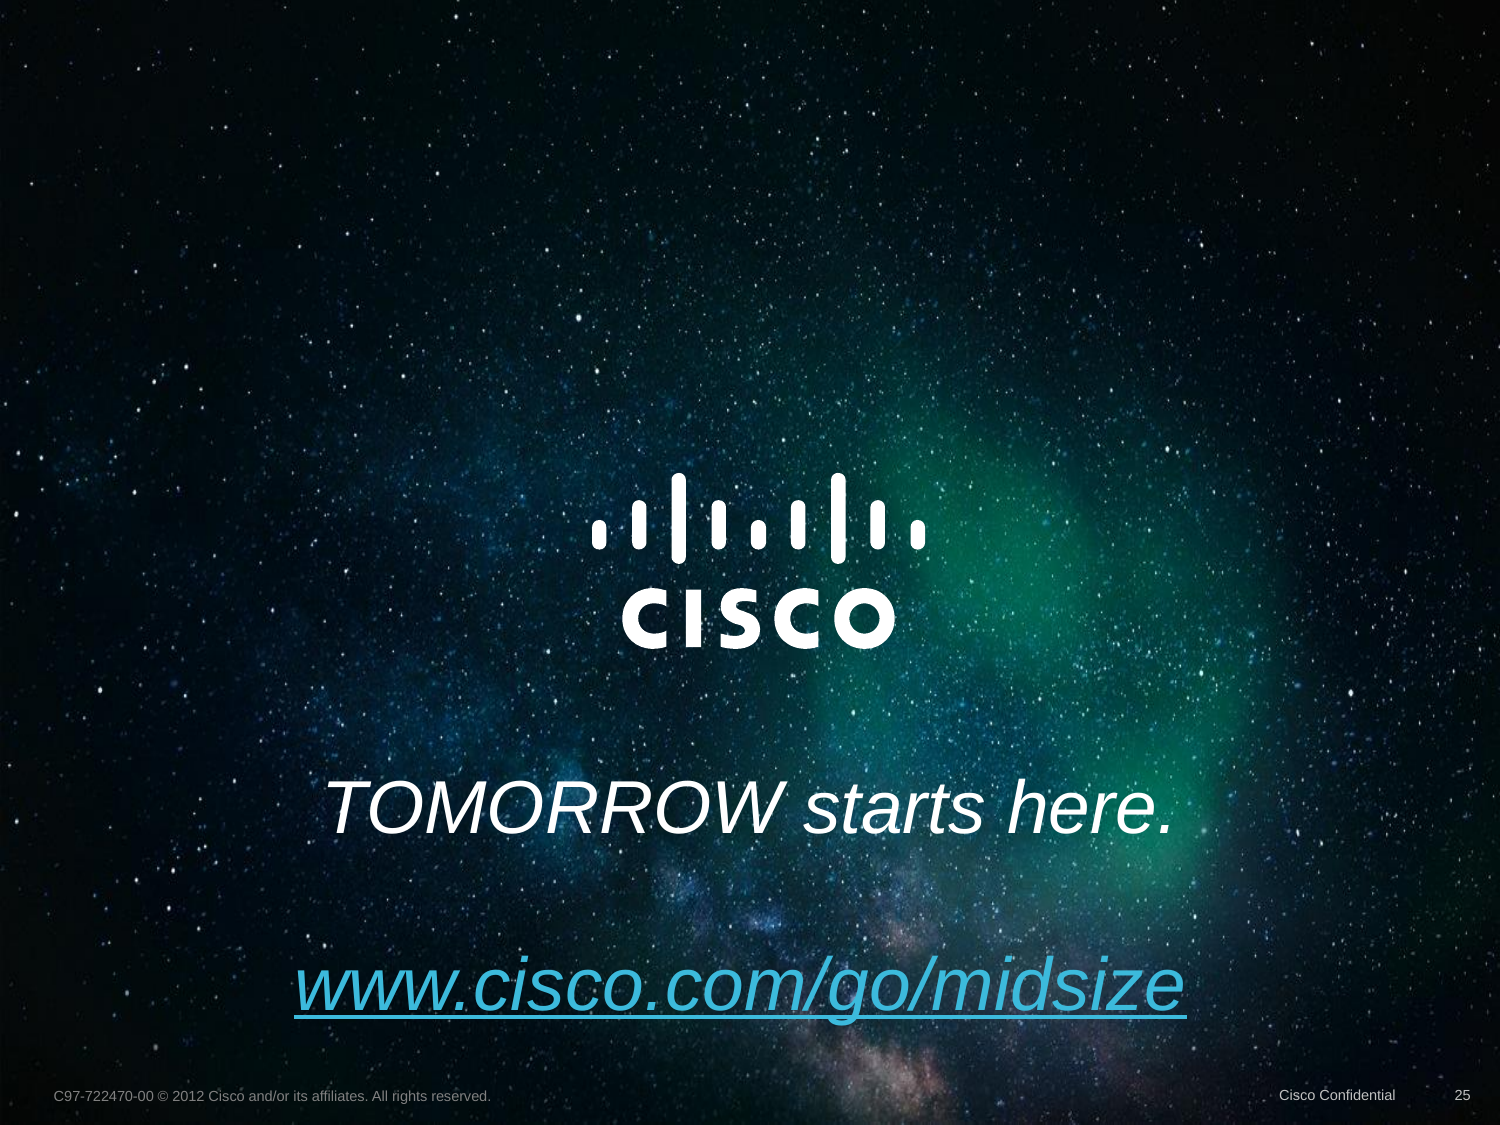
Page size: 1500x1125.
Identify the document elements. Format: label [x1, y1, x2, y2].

picture [0, 0, 1500, 1125]
text_box [591, 472, 926, 650]
